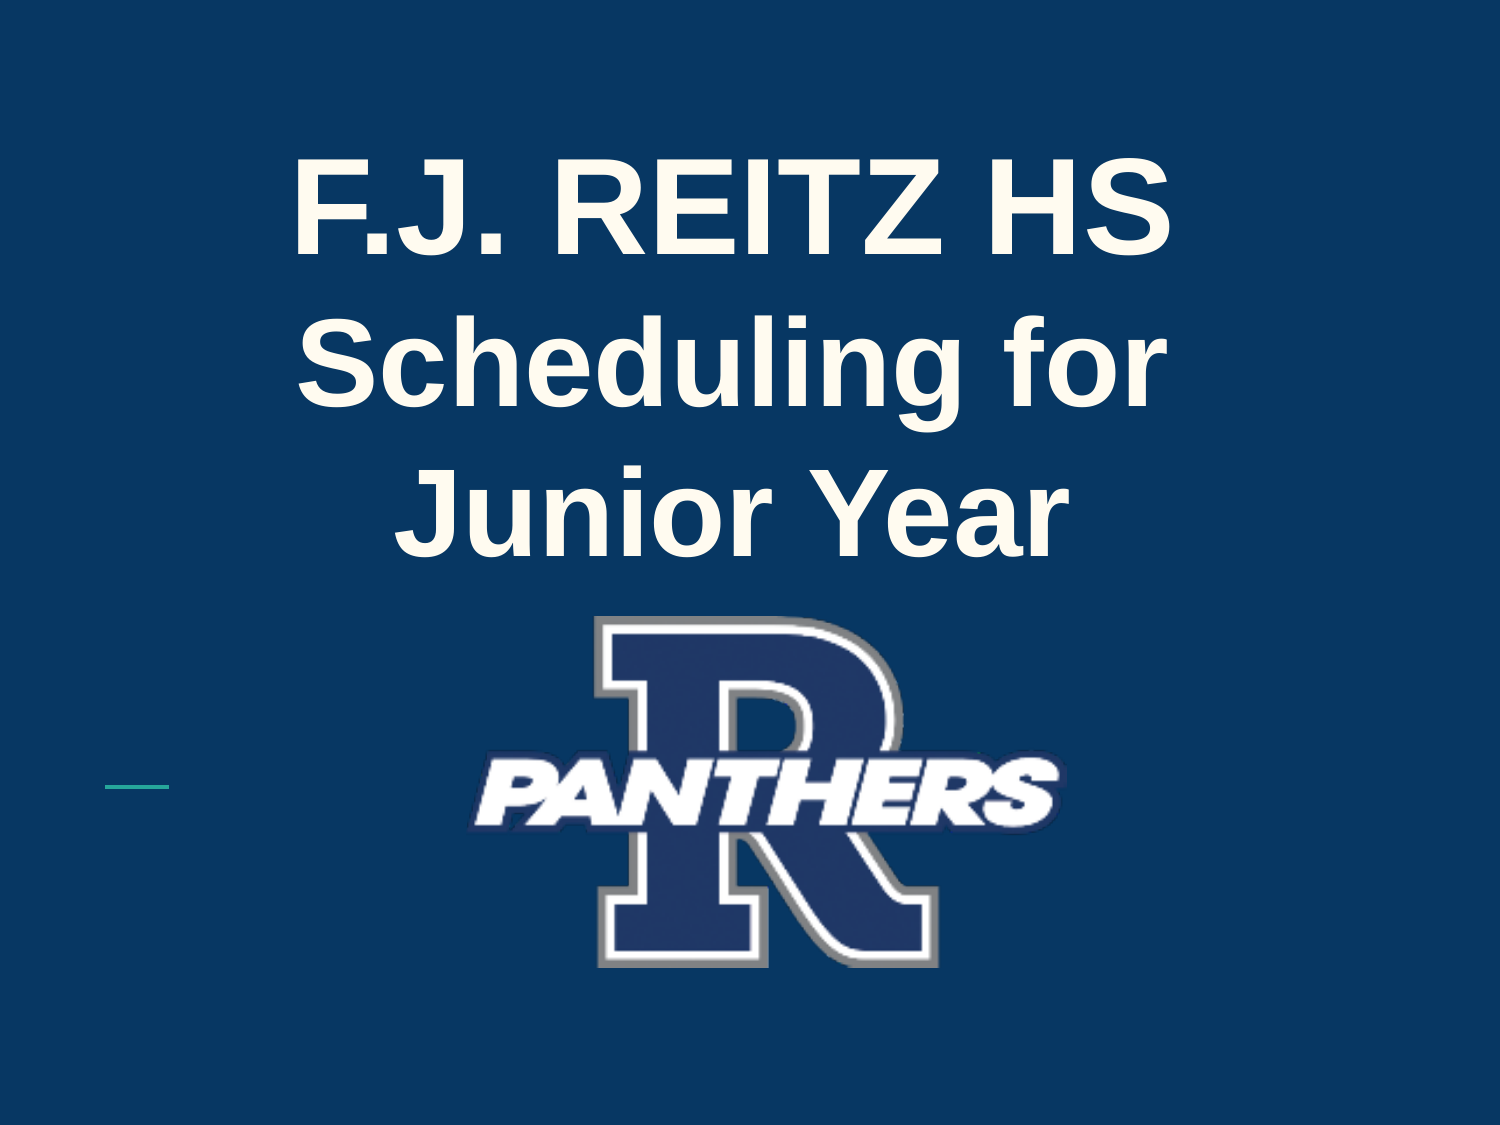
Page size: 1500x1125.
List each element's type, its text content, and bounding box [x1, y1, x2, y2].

picture [466, 616, 1067, 968]
title F.J. REITZ HS Scheduling for Junior Year [84, 109, 1416, 587]
